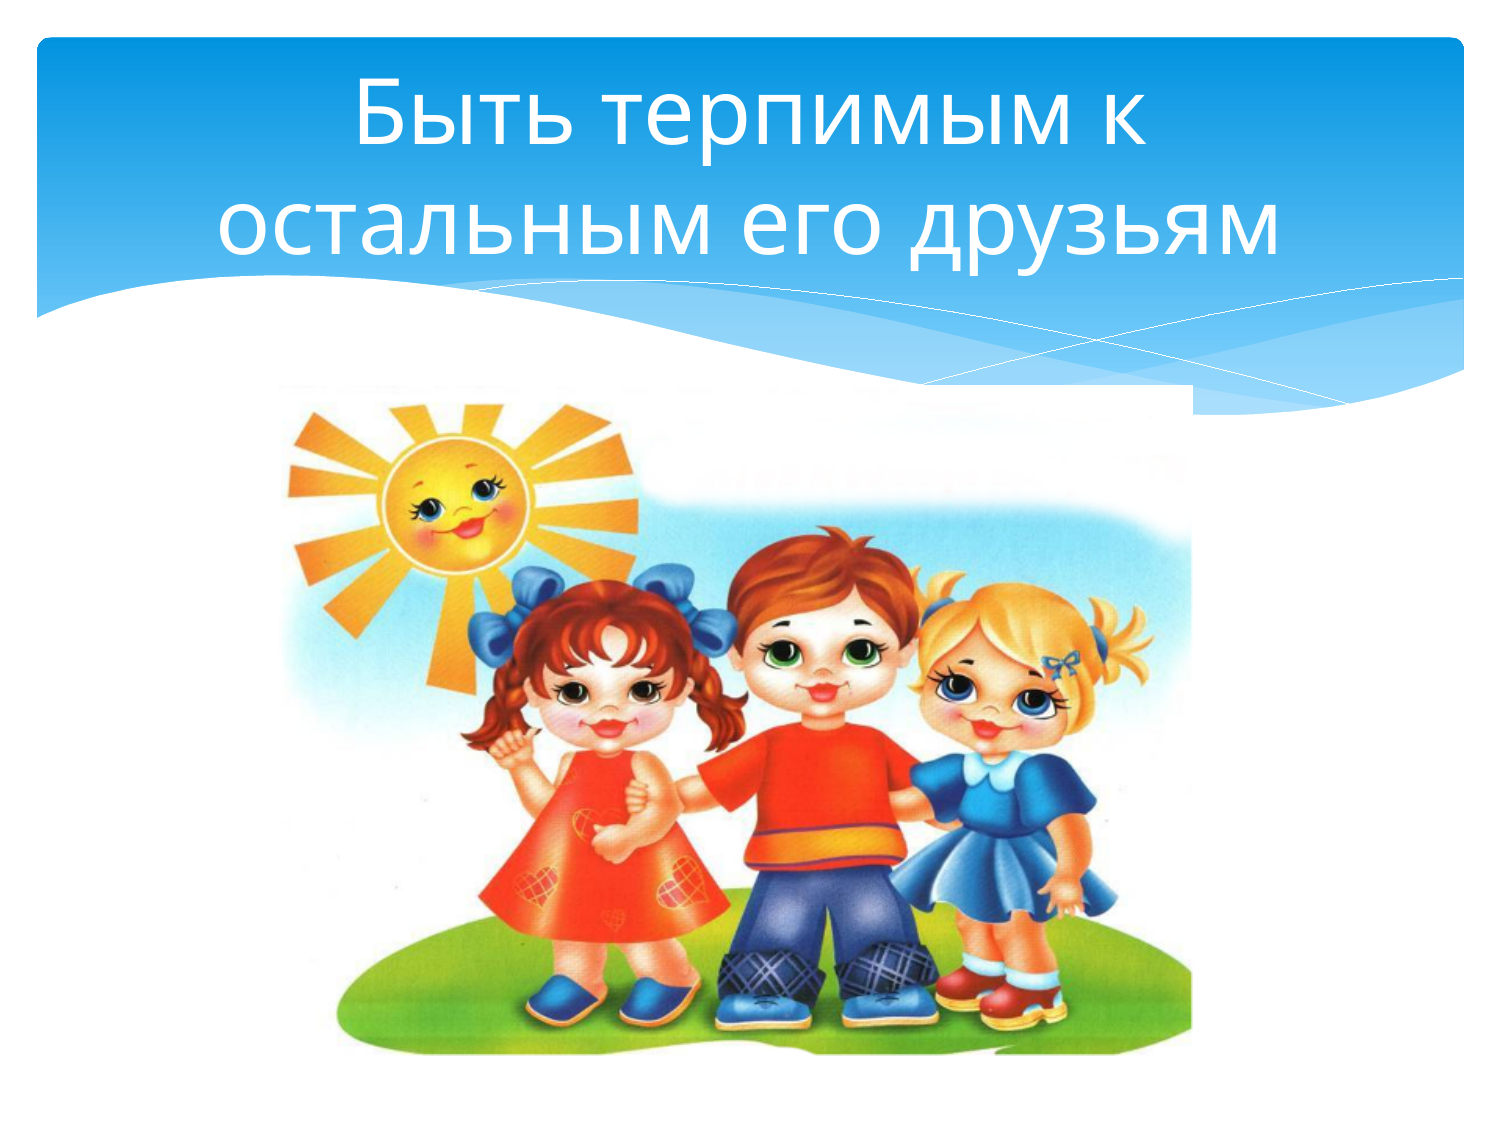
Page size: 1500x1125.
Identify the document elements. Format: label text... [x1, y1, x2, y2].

title Быть терпимым к остальным его друзьям [74, 44, 1426, 282]
picture [277, 385, 1193, 1057]
